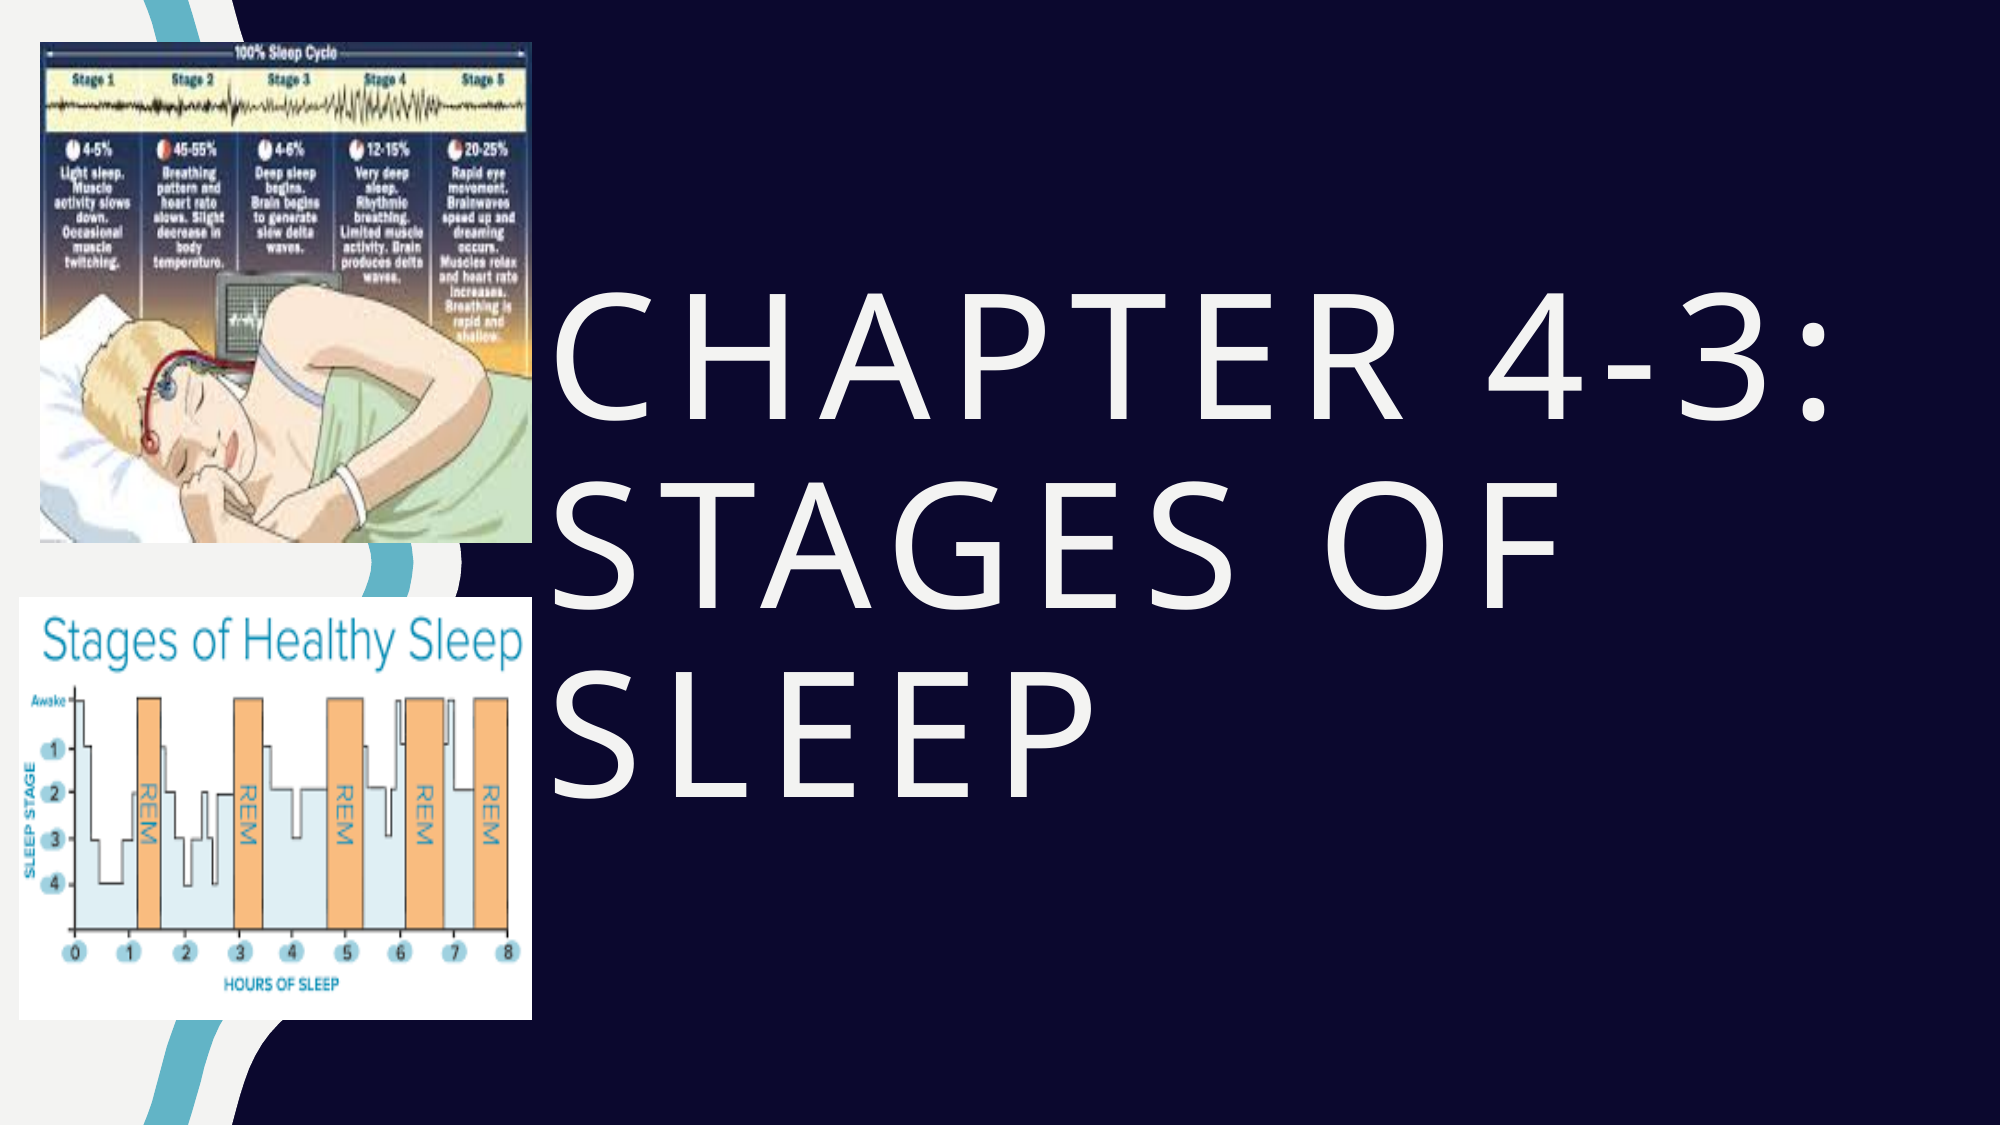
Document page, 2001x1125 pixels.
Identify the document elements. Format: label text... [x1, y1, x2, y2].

title Chapter 4-3: Stages of Sleep [531, 176, 1875, 843]
picture [40, 42, 532, 543]
picture [19, 597, 532, 1020]
